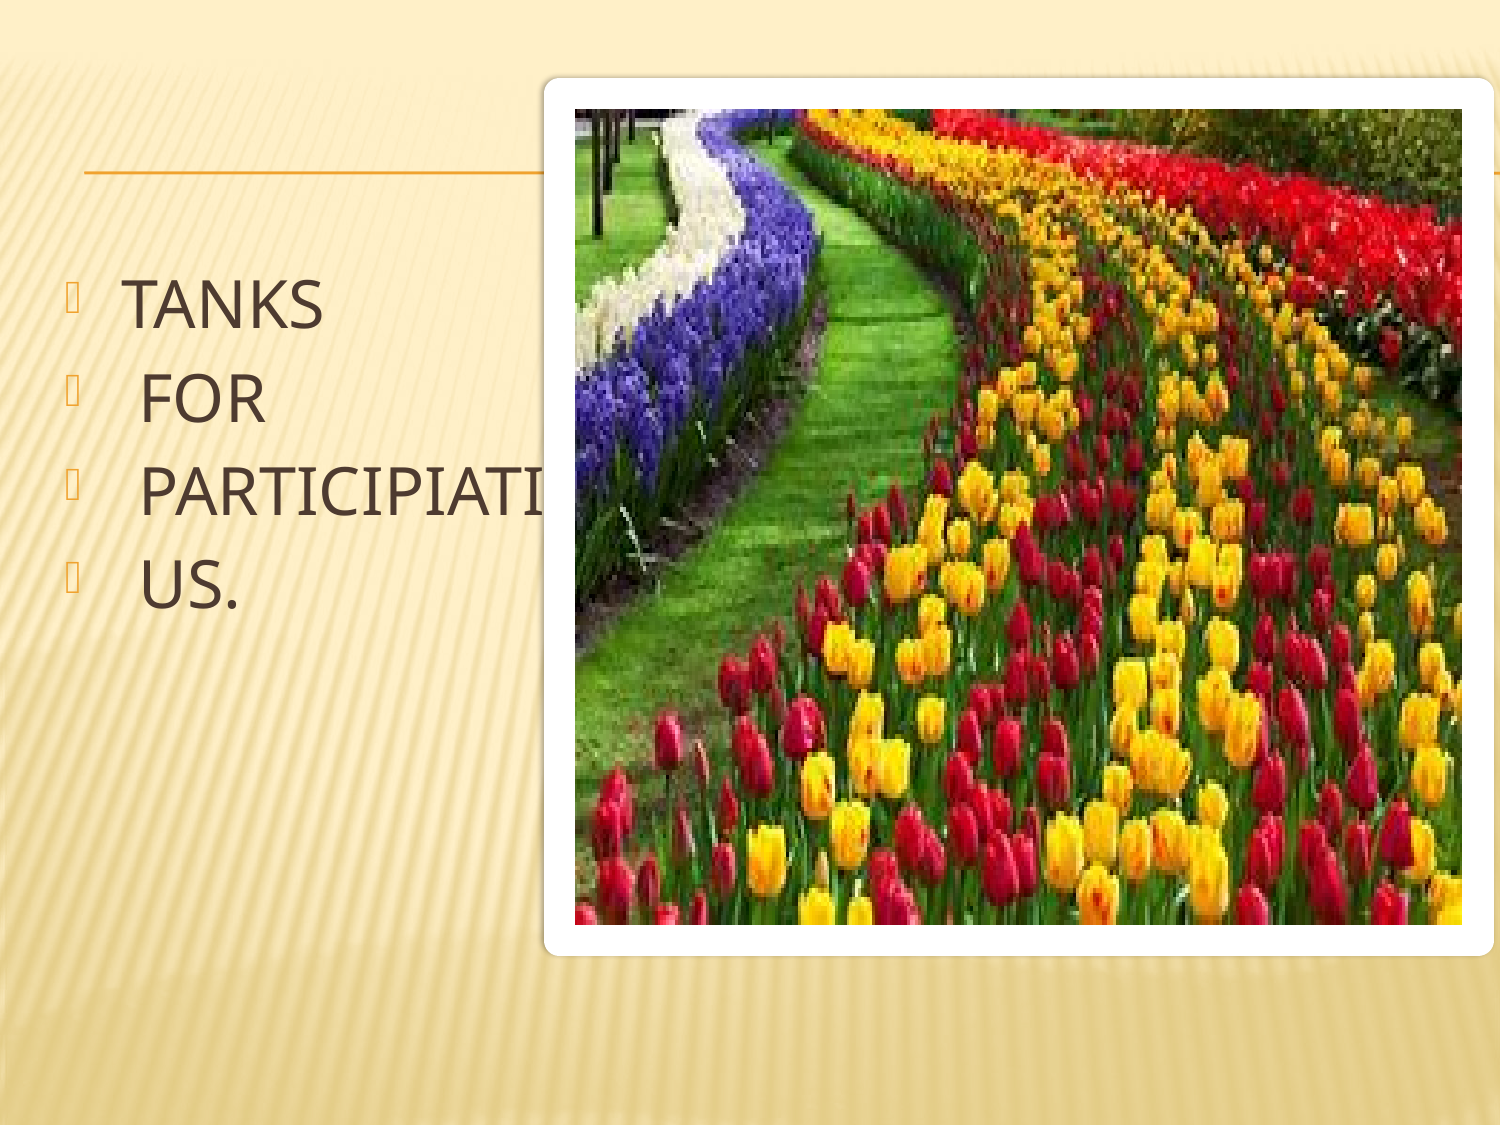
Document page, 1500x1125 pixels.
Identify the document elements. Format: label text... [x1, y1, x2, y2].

picture [574, 108, 1463, 926]
list TANKS FOR PARTICIPIATING US. [50, 254, 1475, 998]
